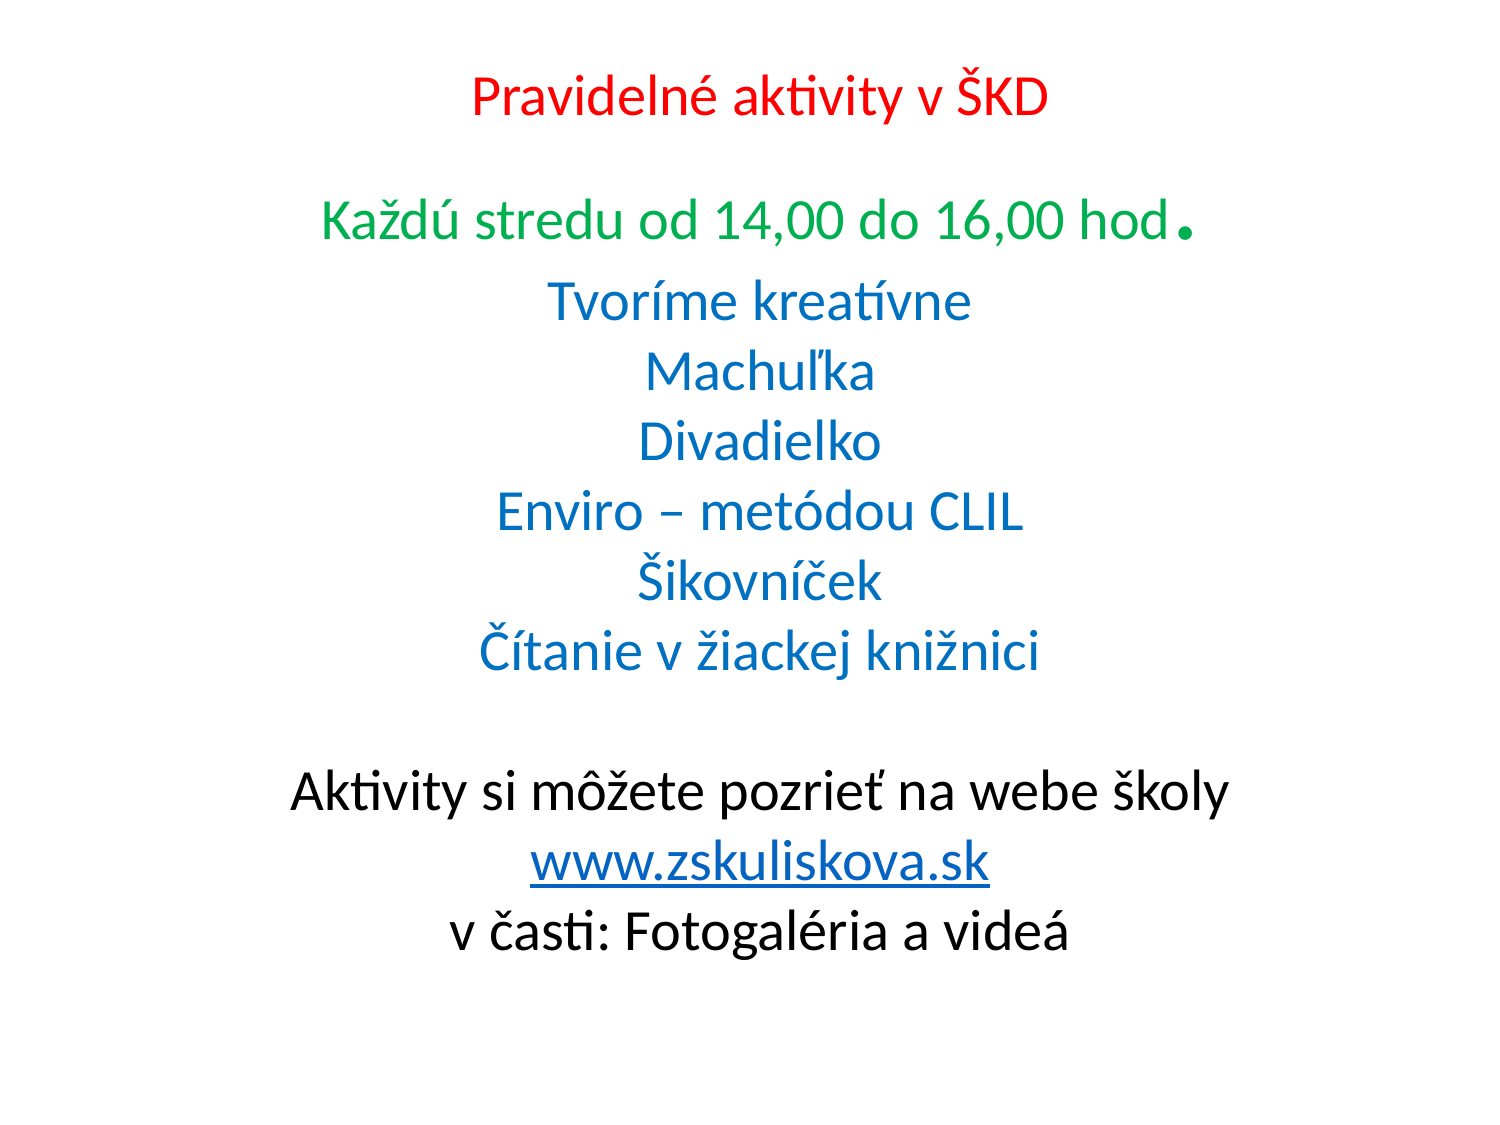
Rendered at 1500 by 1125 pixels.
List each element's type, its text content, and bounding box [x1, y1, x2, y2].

text_box Pravidelné aktivity v ŠKD Každú stredu od 14,00 do 16,00 hod. Tvoríme kreatívne Machuľka Divadielko Enviro – metódou CLIL Šikovníček Čítanie v žiackej knižnici Aktivity si môžete pozrieť na webe školy www.zskuliskova.sk v časti: Fotogaléria a videá [275, 50, 1246, 970]
